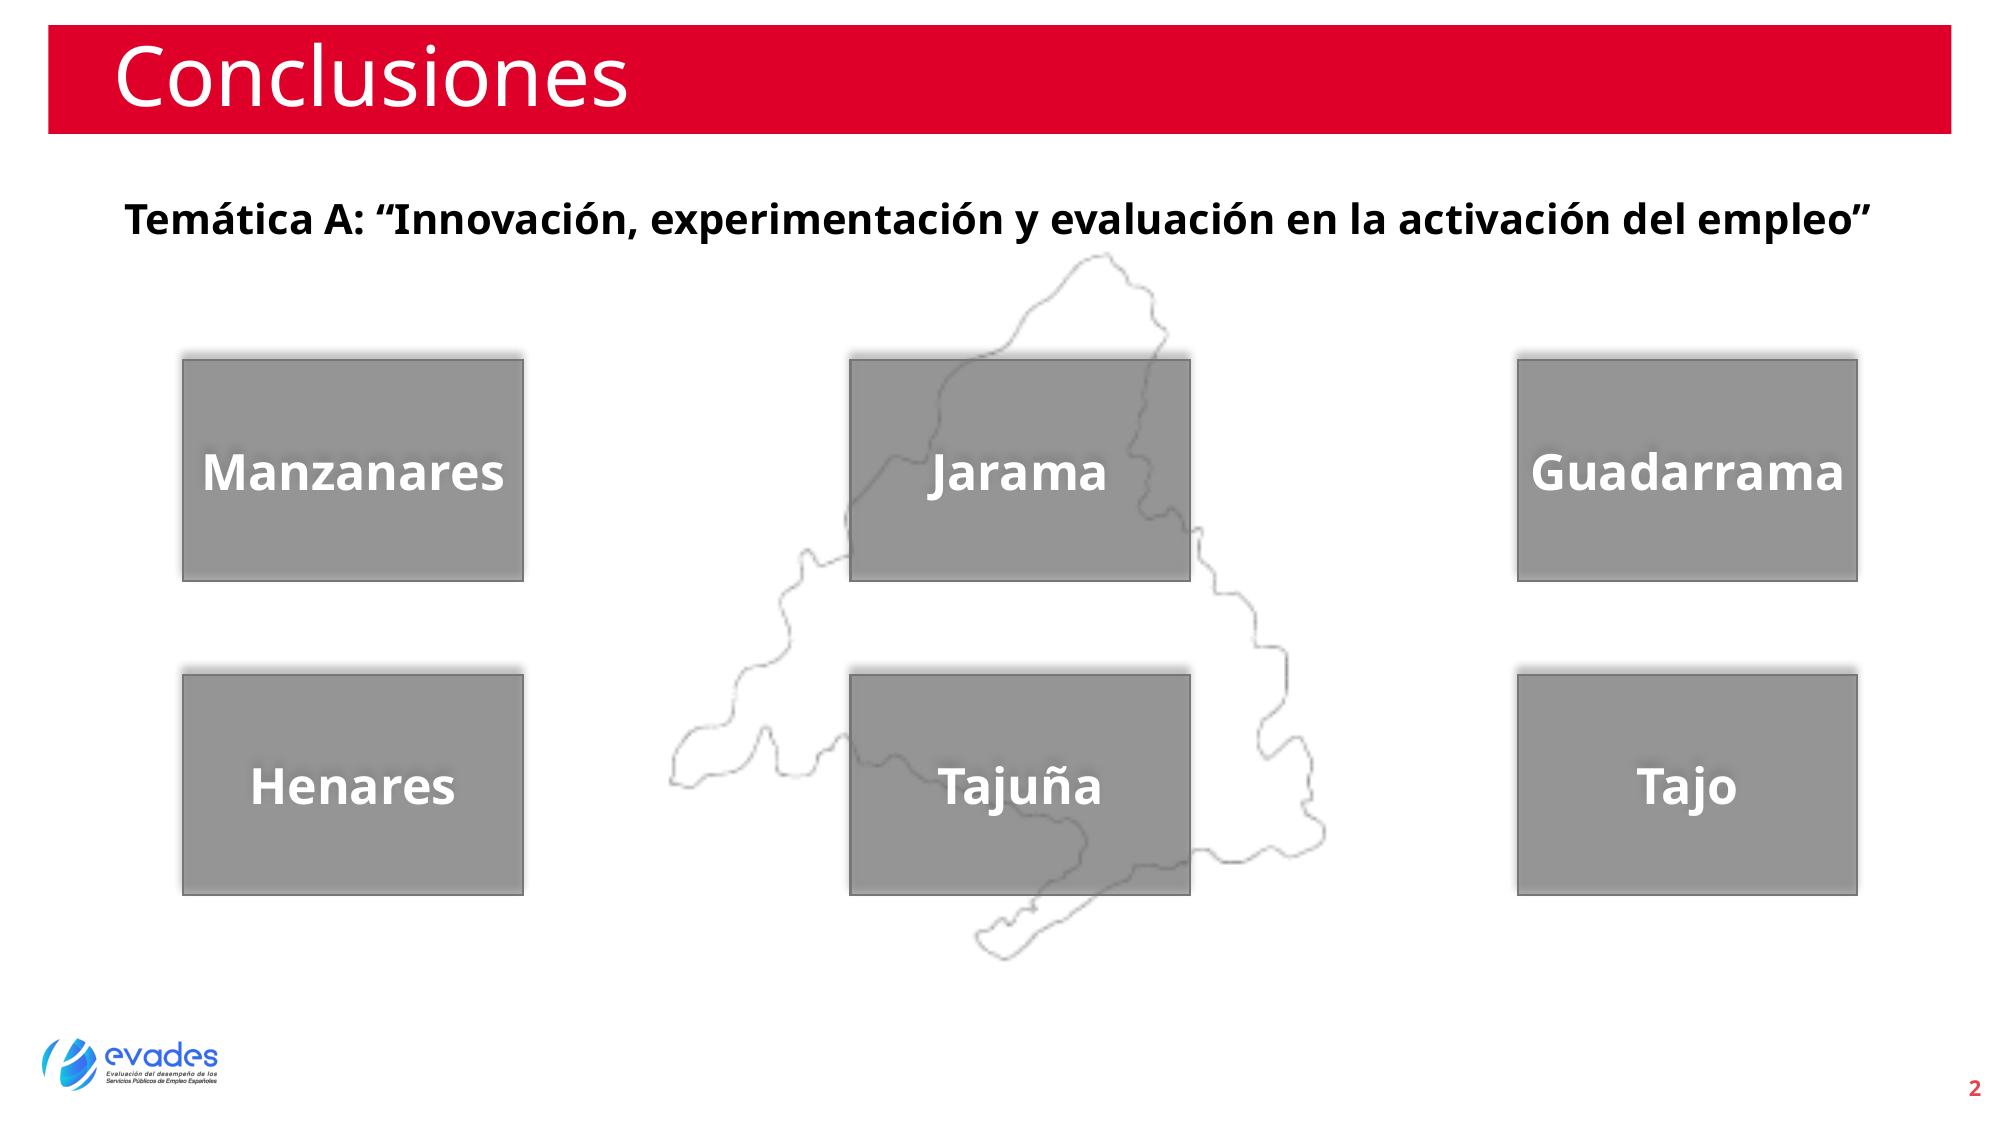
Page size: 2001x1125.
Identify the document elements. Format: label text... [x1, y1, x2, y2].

text_box Temática A: “Innovación, experimentación y evaluación en la activación del empleo” [109, 185, 1891, 251]
text_box Manzanares [182, 359, 524, 582]
picture [42, 1038, 219, 1091]
picture [667, 228, 1333, 968]
slide_number 2 [1909, 1059, 1997, 1120]
text_box Tajo [1517, 674, 1858, 896]
title Conclusiones [113, 25, 1949, 134]
text_box Guadarrama [1517, 359, 1858, 582]
text_box Henares [182, 674, 524, 896]
